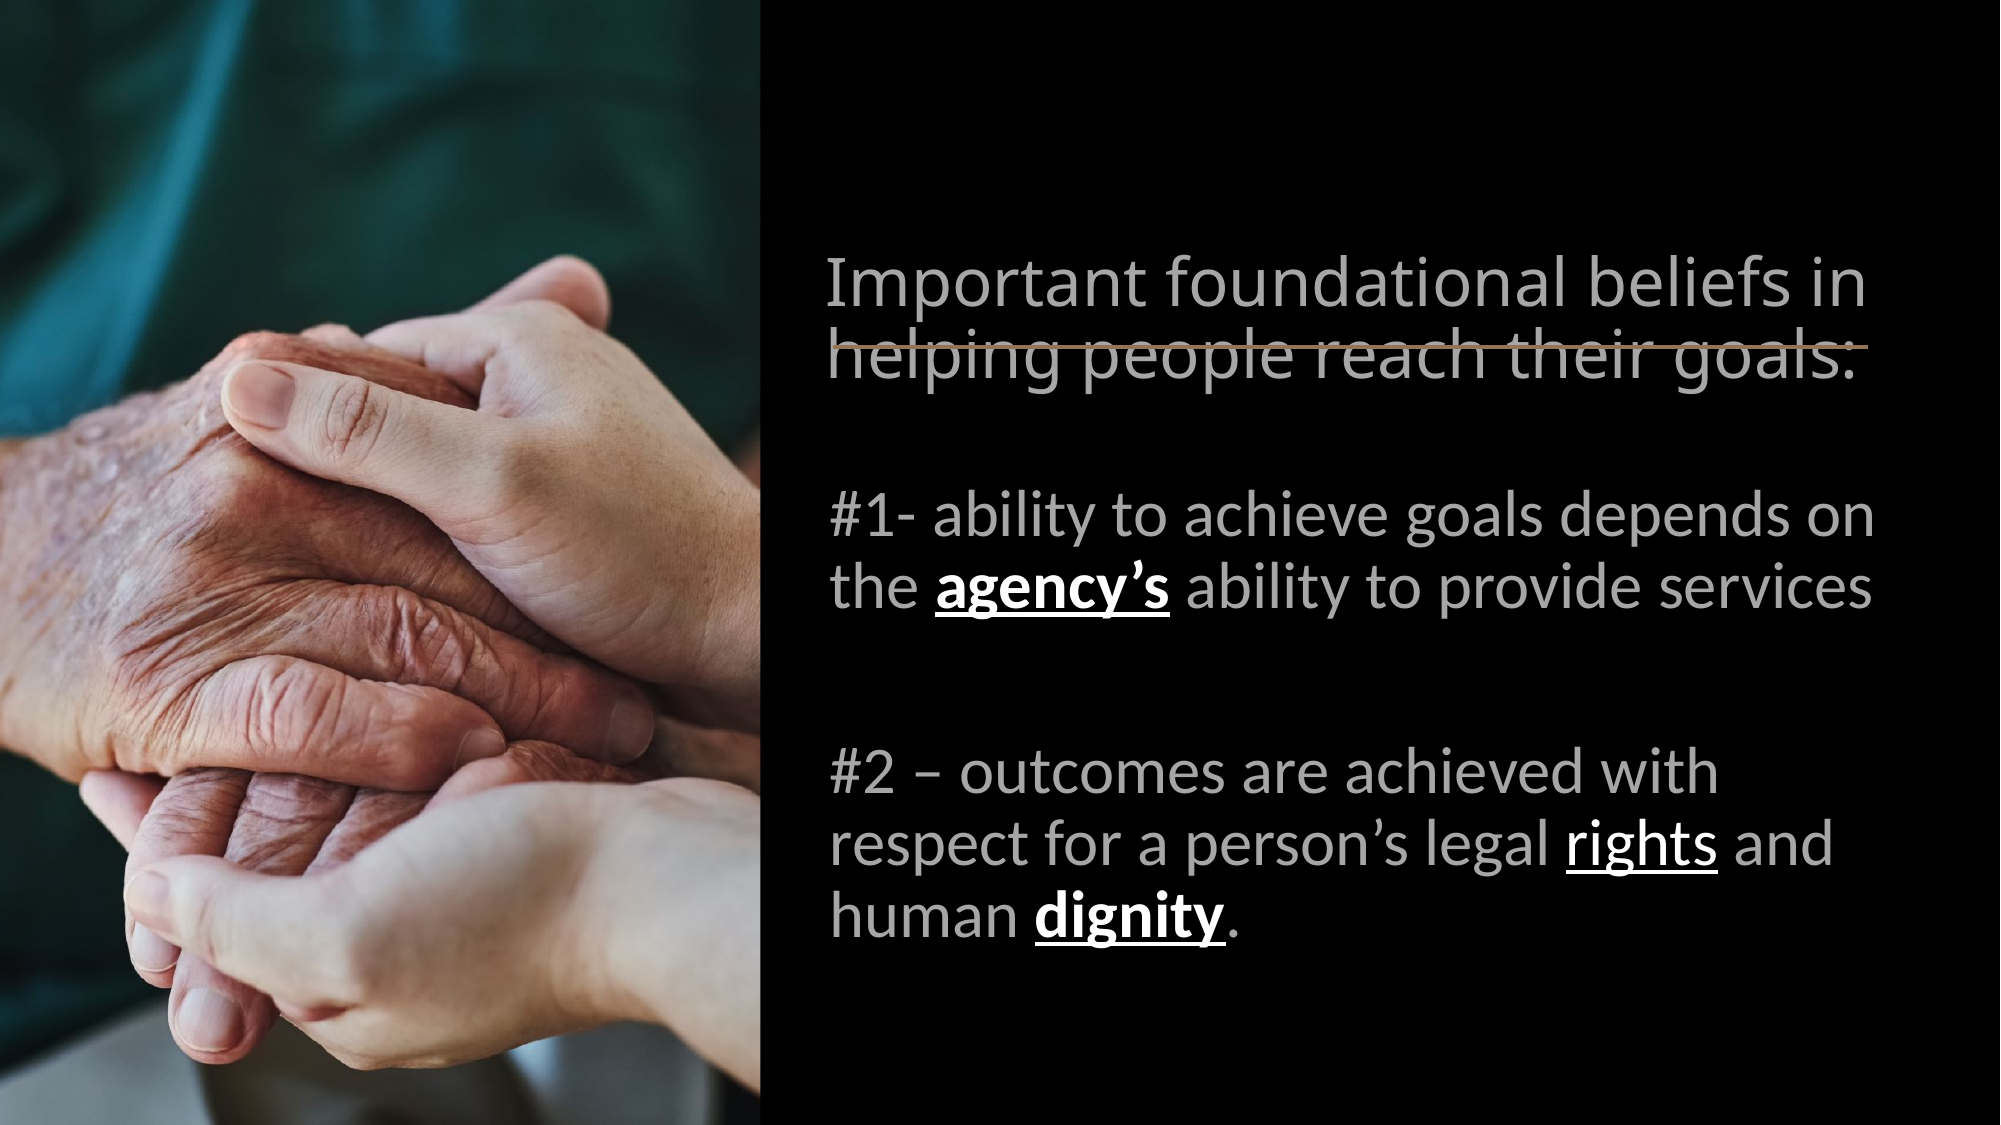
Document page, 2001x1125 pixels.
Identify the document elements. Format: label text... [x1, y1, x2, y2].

text_box Important foundational beliefs in helping people reach their goals: [810, 241, 1892, 453]
text_box #1- ability to achieve goals depends on the agency’s ability to provide services #2 – outcomes are achieved with respect for a person’s legal rights and human dignity. [814, 399, 1895, 1021]
picture [0, 0, 761, 1125]
